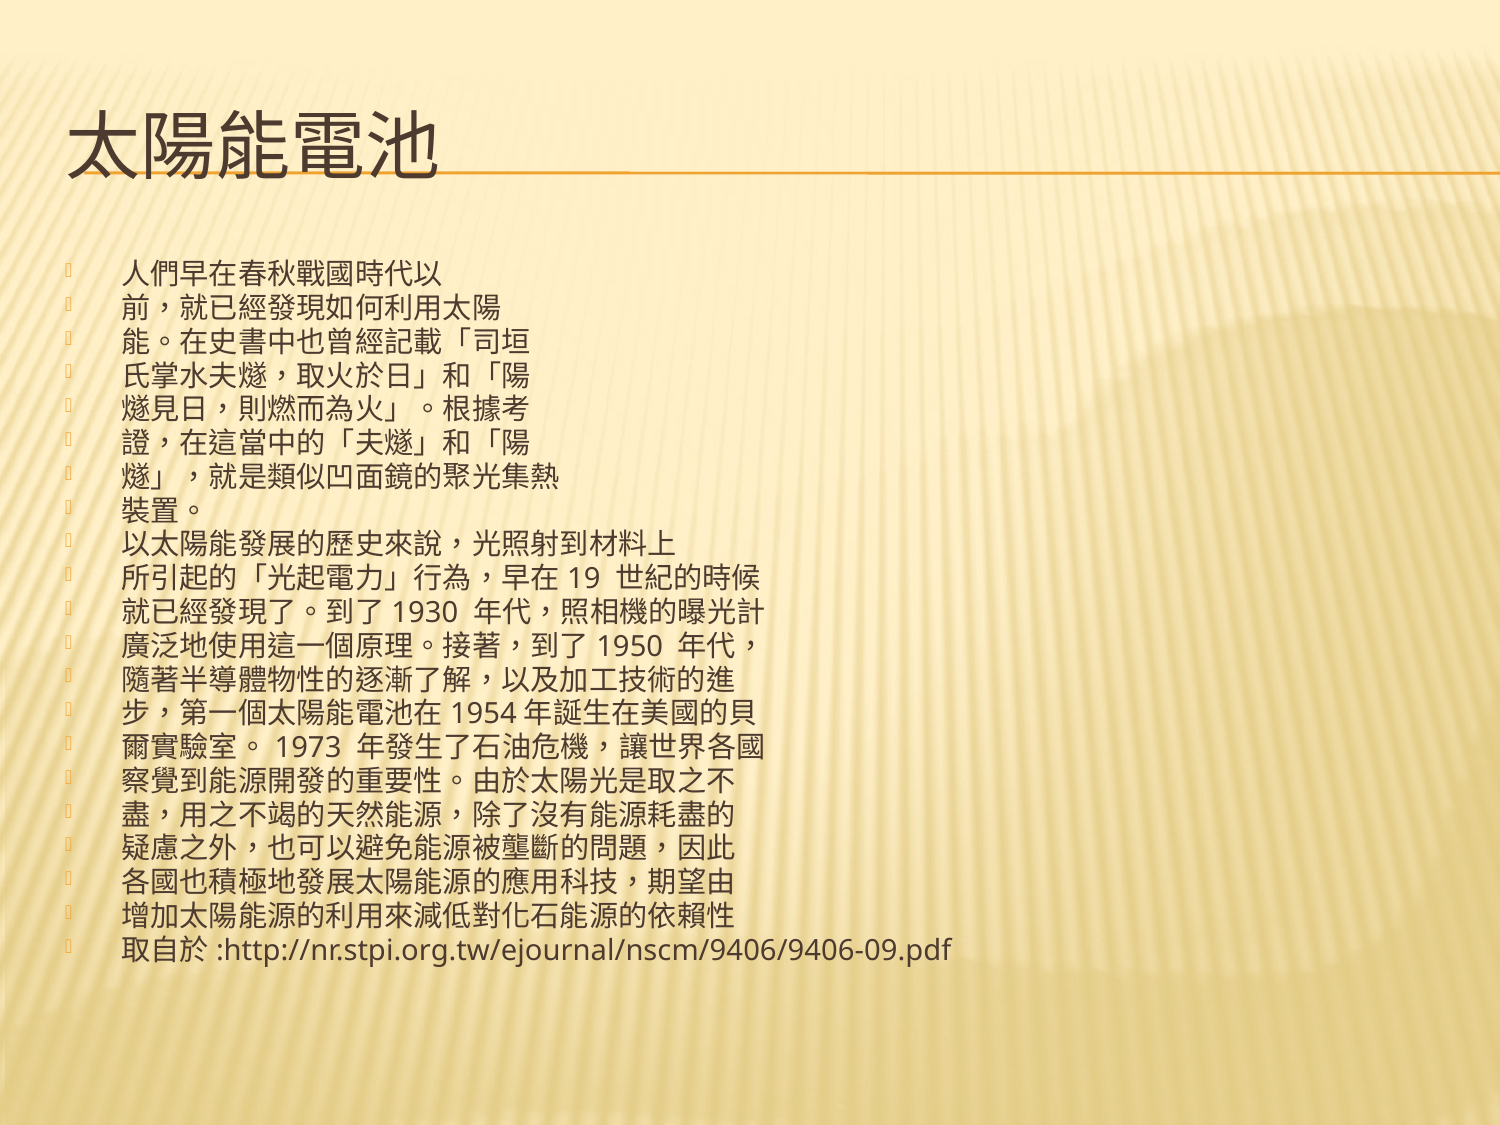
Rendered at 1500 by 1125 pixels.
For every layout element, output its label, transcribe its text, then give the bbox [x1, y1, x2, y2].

title 太陽能電池 [50, 75, 1475, 213]
list 人們早在春秋戰國時代以 前，就已經發現如何利用太陽 能。在史書中也曾經記載「司垣 氏掌水夫燧，取火於日」和「陽 燧見日，則燃而為火」。根據考 證，在這當中的「夫燧」和「陽 燧」，就是類似凹面鏡的聚光集熱 裝置。 以太陽能發展的歷史來說，光照射到材料上 所引起的「光起電力」行為，早在19 世紀的時候 就已經發現了。到了1930 年代，照相機的曝光計 廣泛地使用這一個原理。接著，到了1950 年代， 隨著半導體物性的逐漸了解，以及加工技術的進 步，第一個太陽能電池在1954年誕生在美國的貝 爾實驗室。1973 年發生了石油危機，讓世界各國 察覺到能源開發的重要性。由於太陽光是取之不 盡，用之不竭的天然能源，除了沒有能源耗盡的 疑慮之外，也可以避免能源被壟斷的問題，因此 各國也積極地發展太陽能源的應用科技，期望由 增加太陽能源的利用來減低對化石能源的依賴性 取自於:http://nr.stpi.org.tw/ejournal/nscm/9406/9406-09.pdf [49, 254, 1476, 998]
